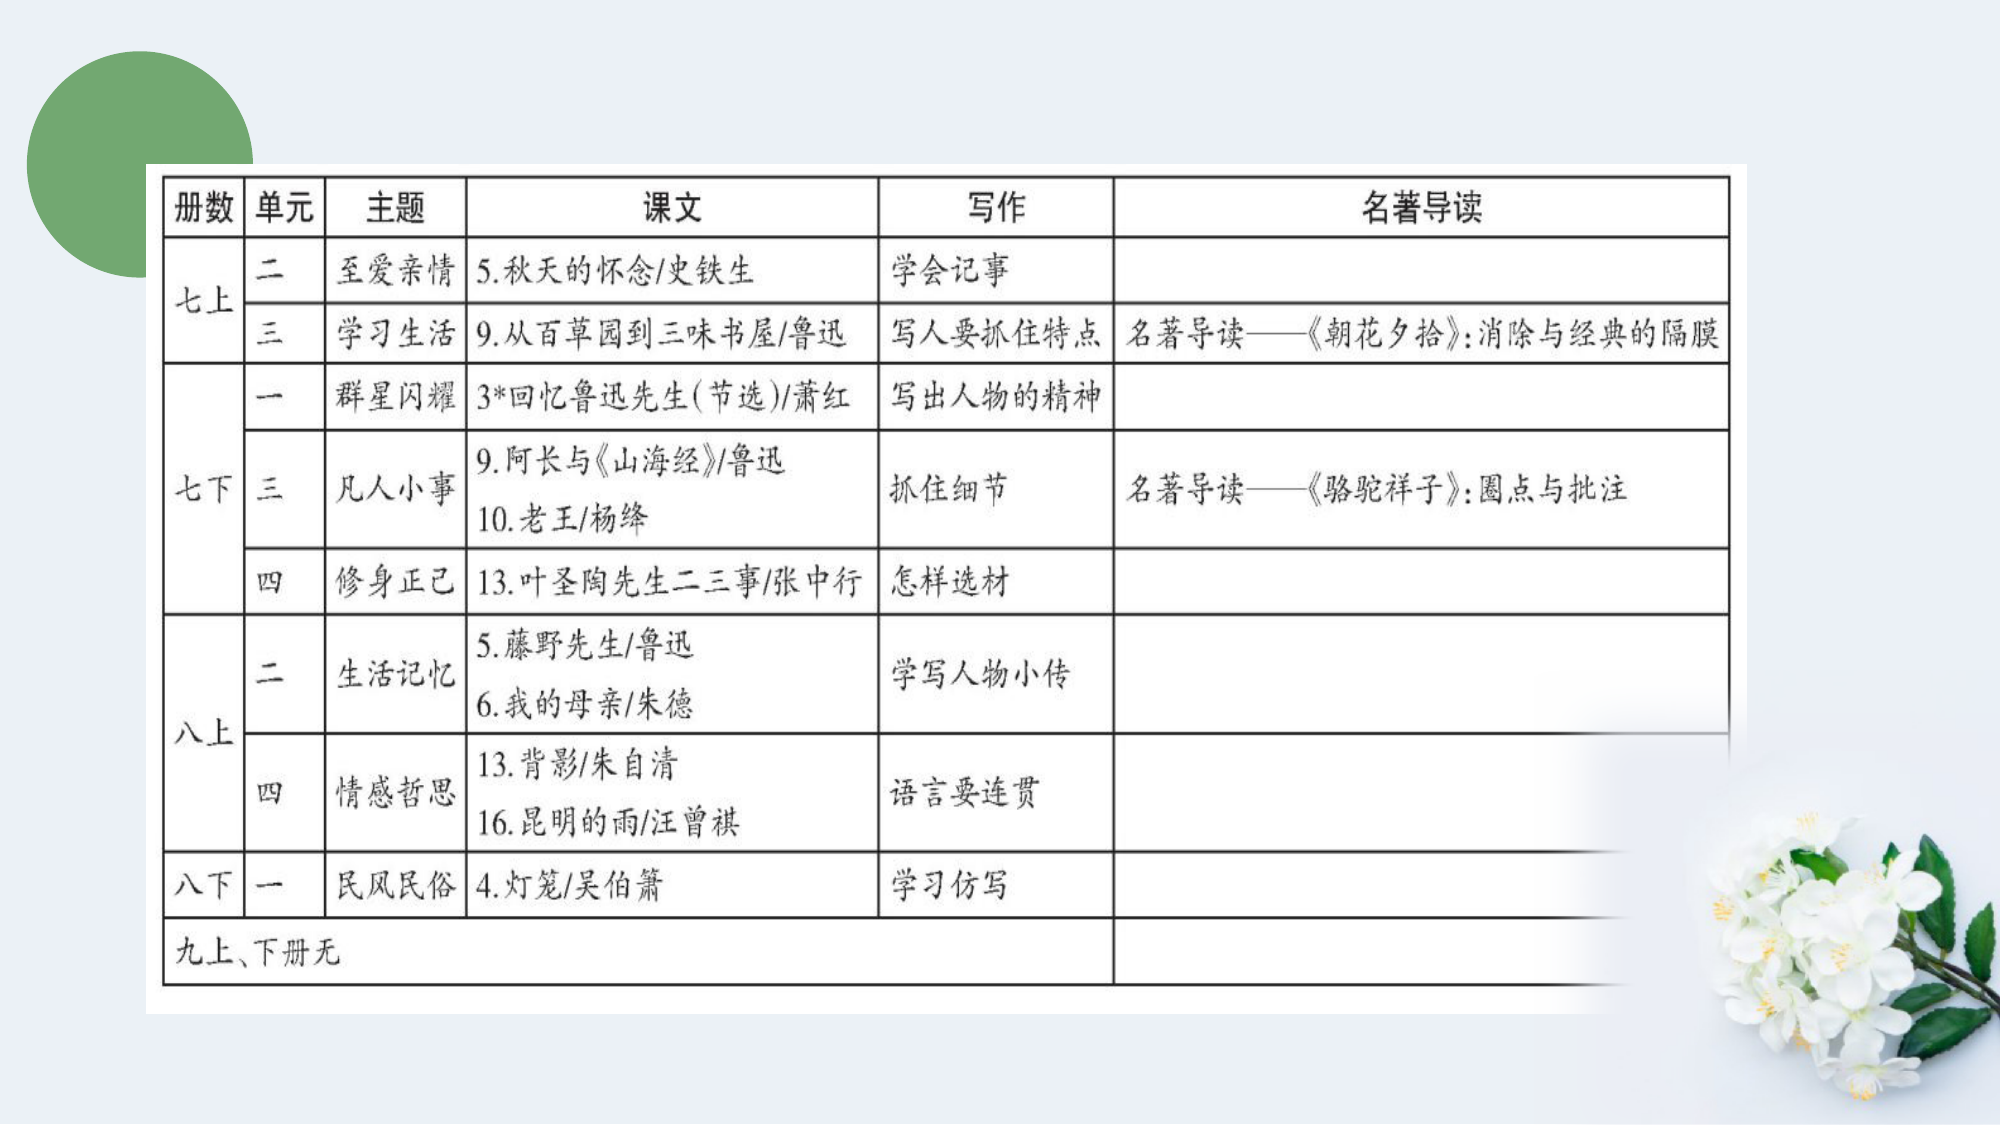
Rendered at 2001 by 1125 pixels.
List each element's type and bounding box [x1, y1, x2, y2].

text_box [25, 50, 254, 279]
picture [0, 0, 2001, 1125]
